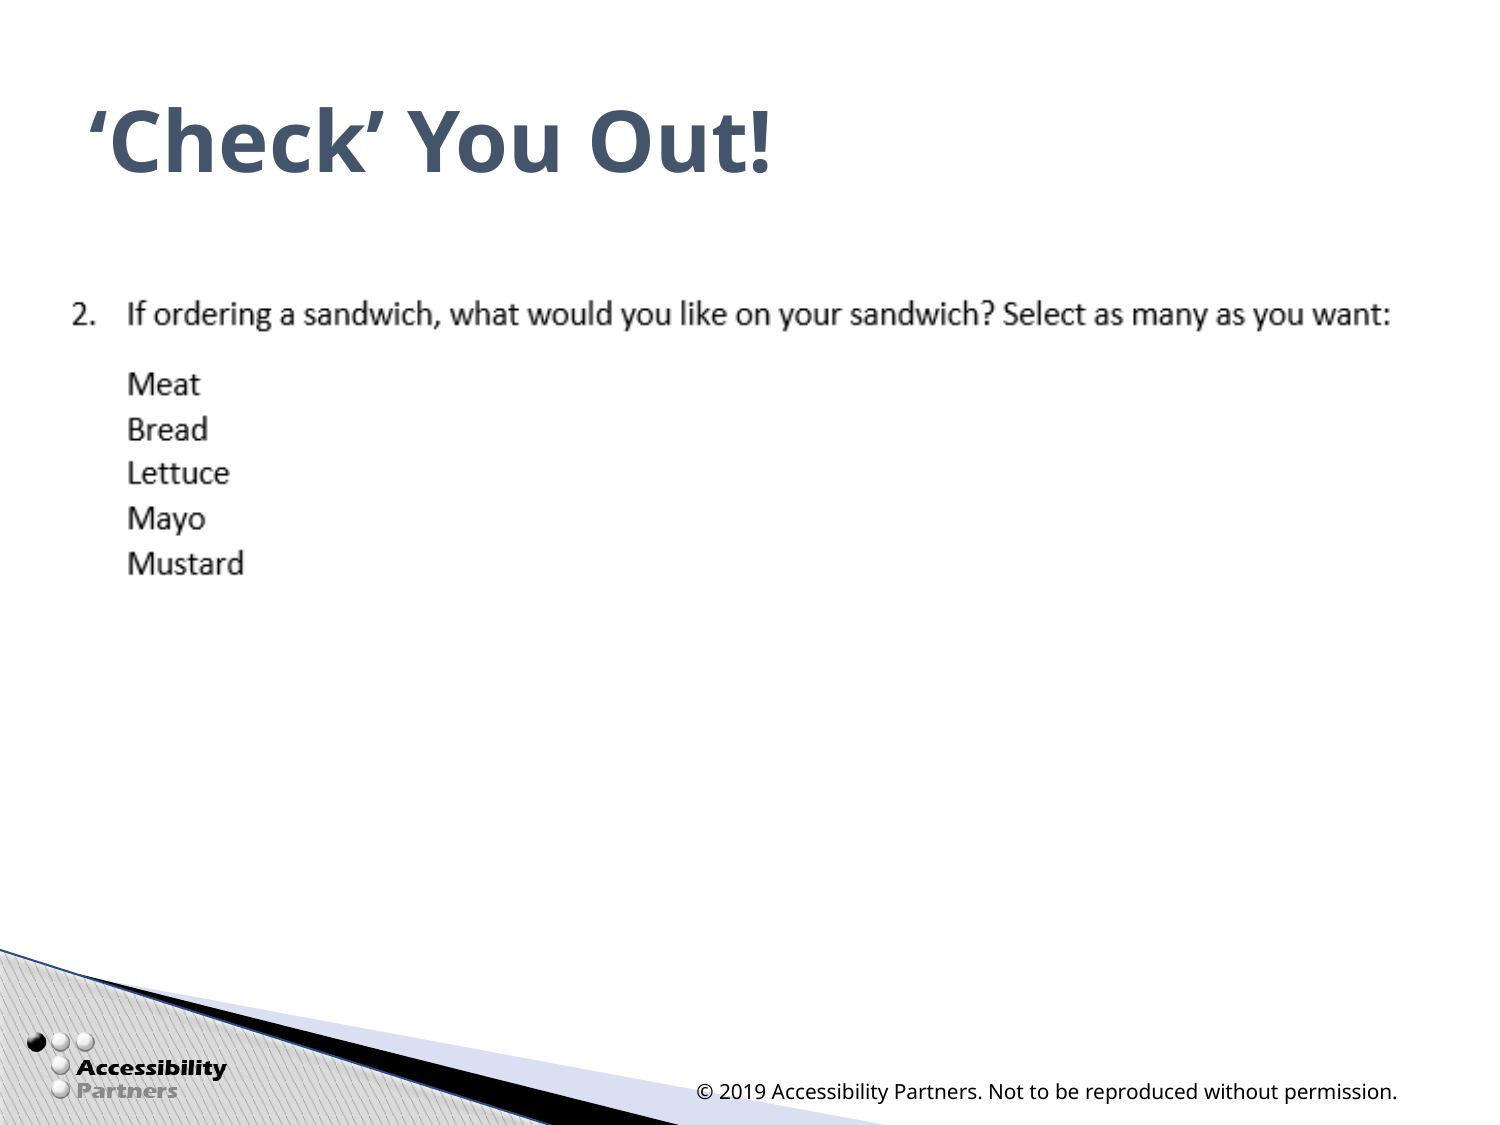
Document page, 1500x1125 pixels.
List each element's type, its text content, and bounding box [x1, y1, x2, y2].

title ‘Check’ You Out! [75, 45, 1425, 233]
picture [24, 1030, 229, 1100]
picture [24, 276, 1456, 601]
footer © 2019 Accessibility Partners. Not to be reproduced without permission. [537, 1051, 1413, 1112]
